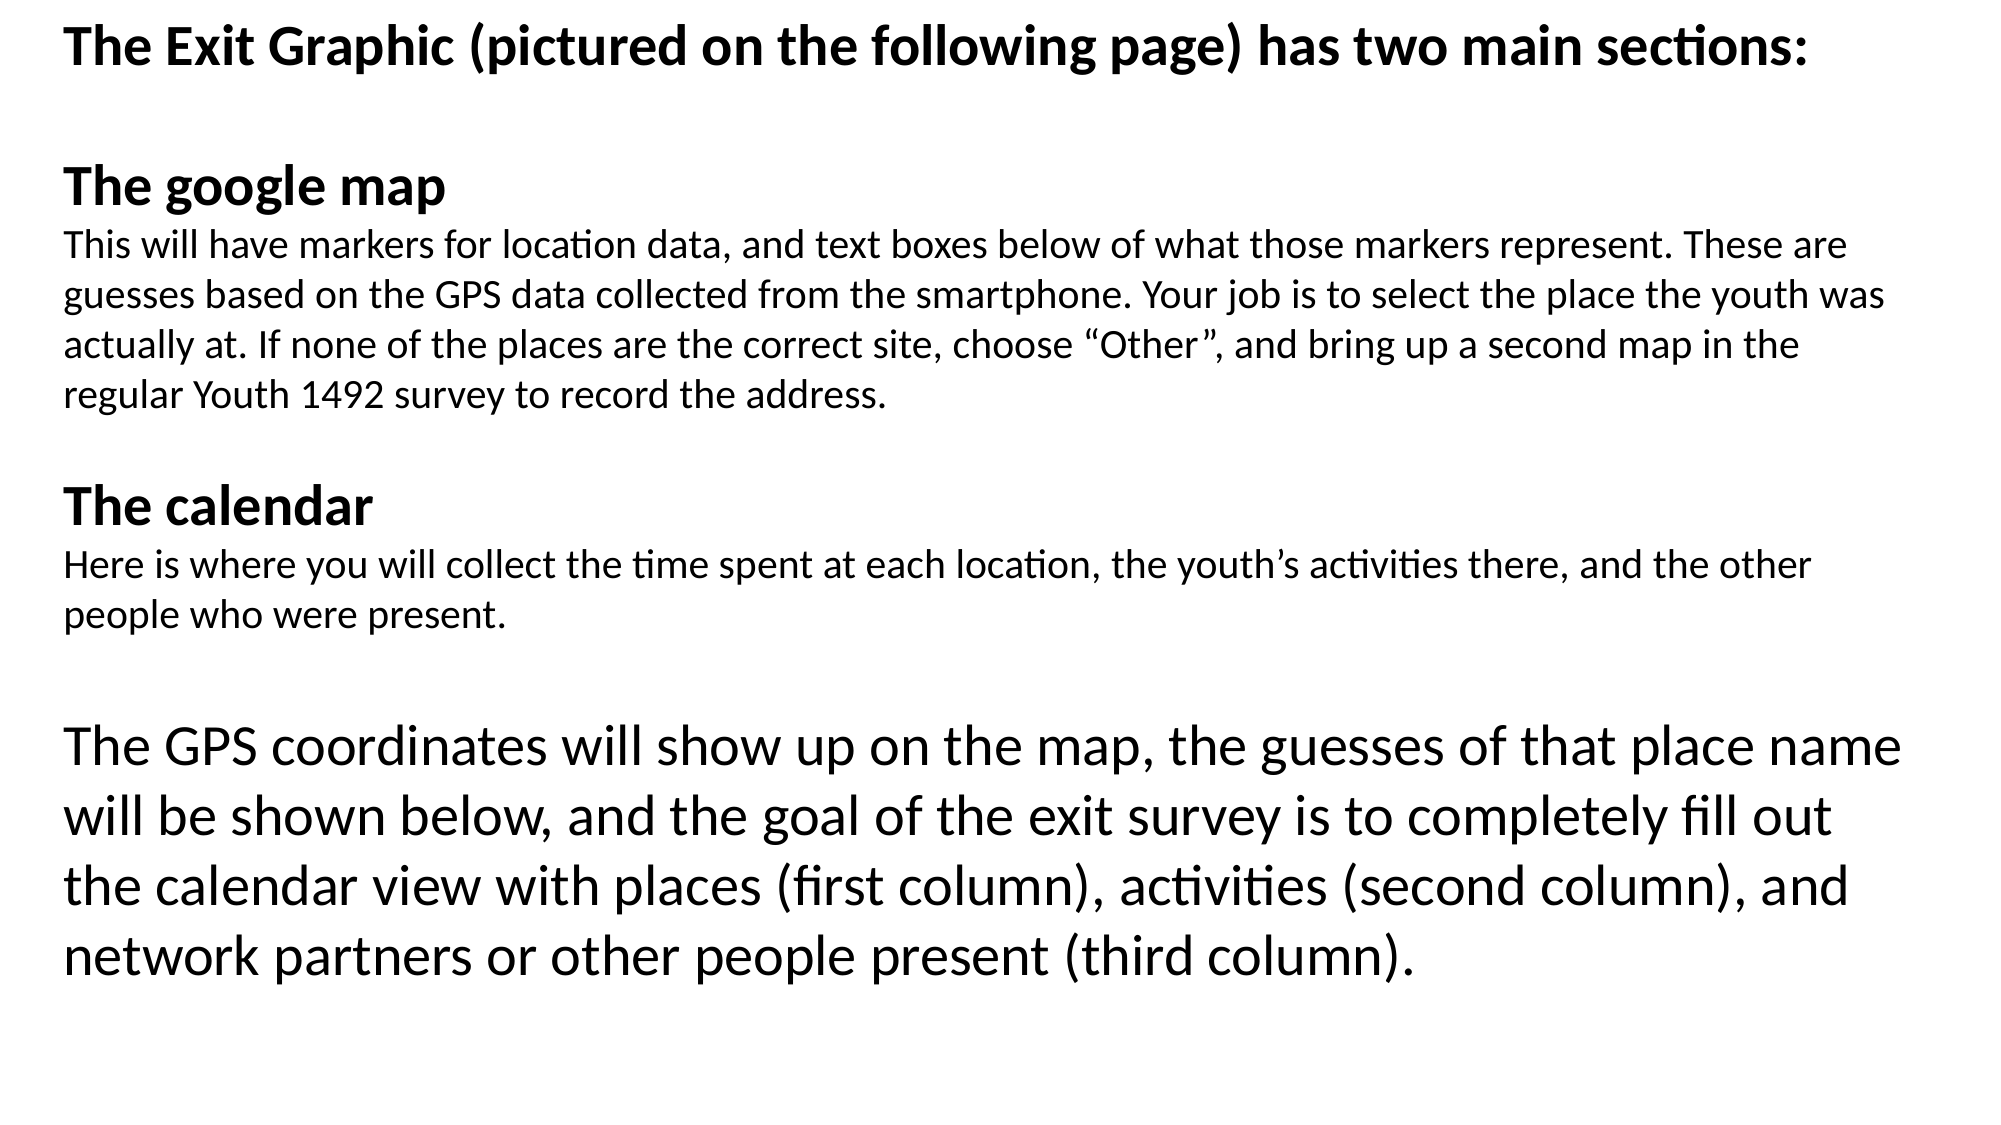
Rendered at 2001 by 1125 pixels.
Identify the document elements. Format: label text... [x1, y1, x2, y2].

text_box The Exit Graphic (pictured on the following page) has two main sections: The google map This will have markers for location data, and text boxes below of what those markers represent. These are guesses based on the GPS data collected from the smartphone. Your job is to select the place the youth was actually at. If none of the places are the correct site, choose “Other”, and bring up a second map in the regular Youth 1492 survey to record the address. The calendar Here is where you will collect the time spent at each location, the youth’s activities there, and the other people who were present. The GPS coordinates will show up on the map, the guesses of that place name will be shown below, and the goal of the exit survey is to completely fill out the calendar view with places (first column), activities (second column), and network partners or other people present (third column). [48, 0, 1930, 1040]
